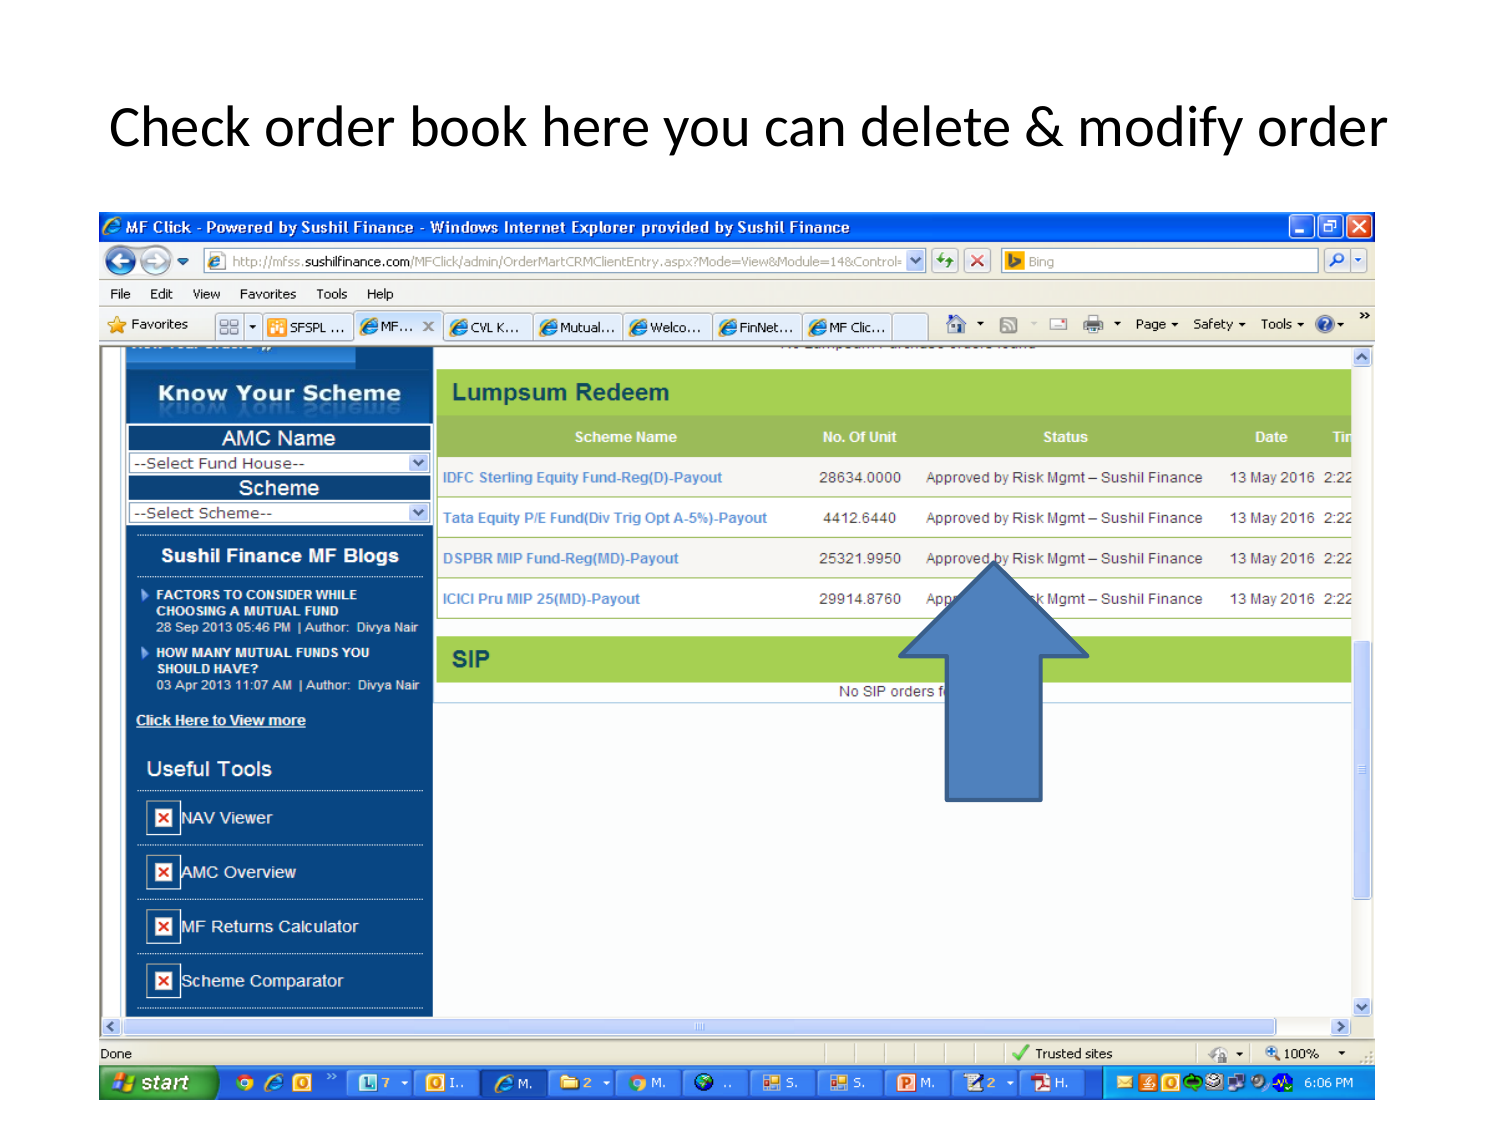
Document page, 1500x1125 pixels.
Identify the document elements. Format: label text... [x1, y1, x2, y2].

title Check order book here you can delete & modify order [75, 45, 1425, 200]
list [99, 212, 1376, 1101]
